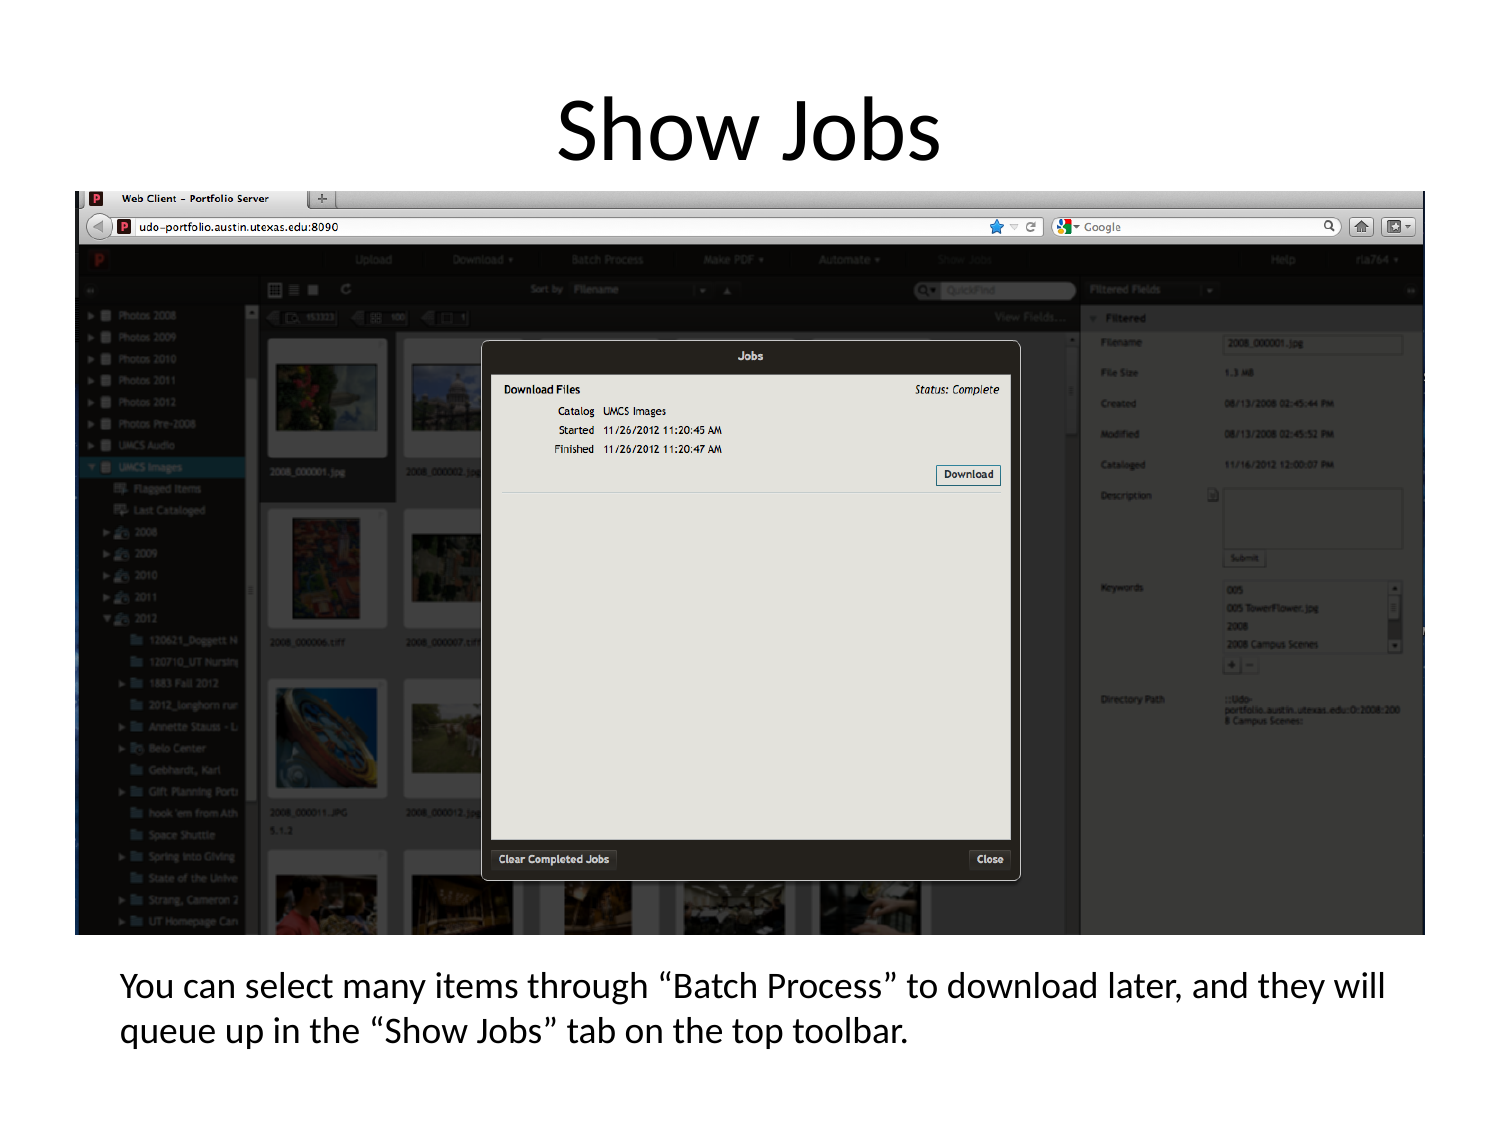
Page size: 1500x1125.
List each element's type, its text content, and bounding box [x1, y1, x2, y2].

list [74, 191, 1426, 935]
title Show Jobs [75, 30, 1425, 191]
text_box You can select many items through “Batch Process” to download later, and they will queue up in the “Show Jobs” tab on the top toolbar. [104, 953, 1425, 1058]
